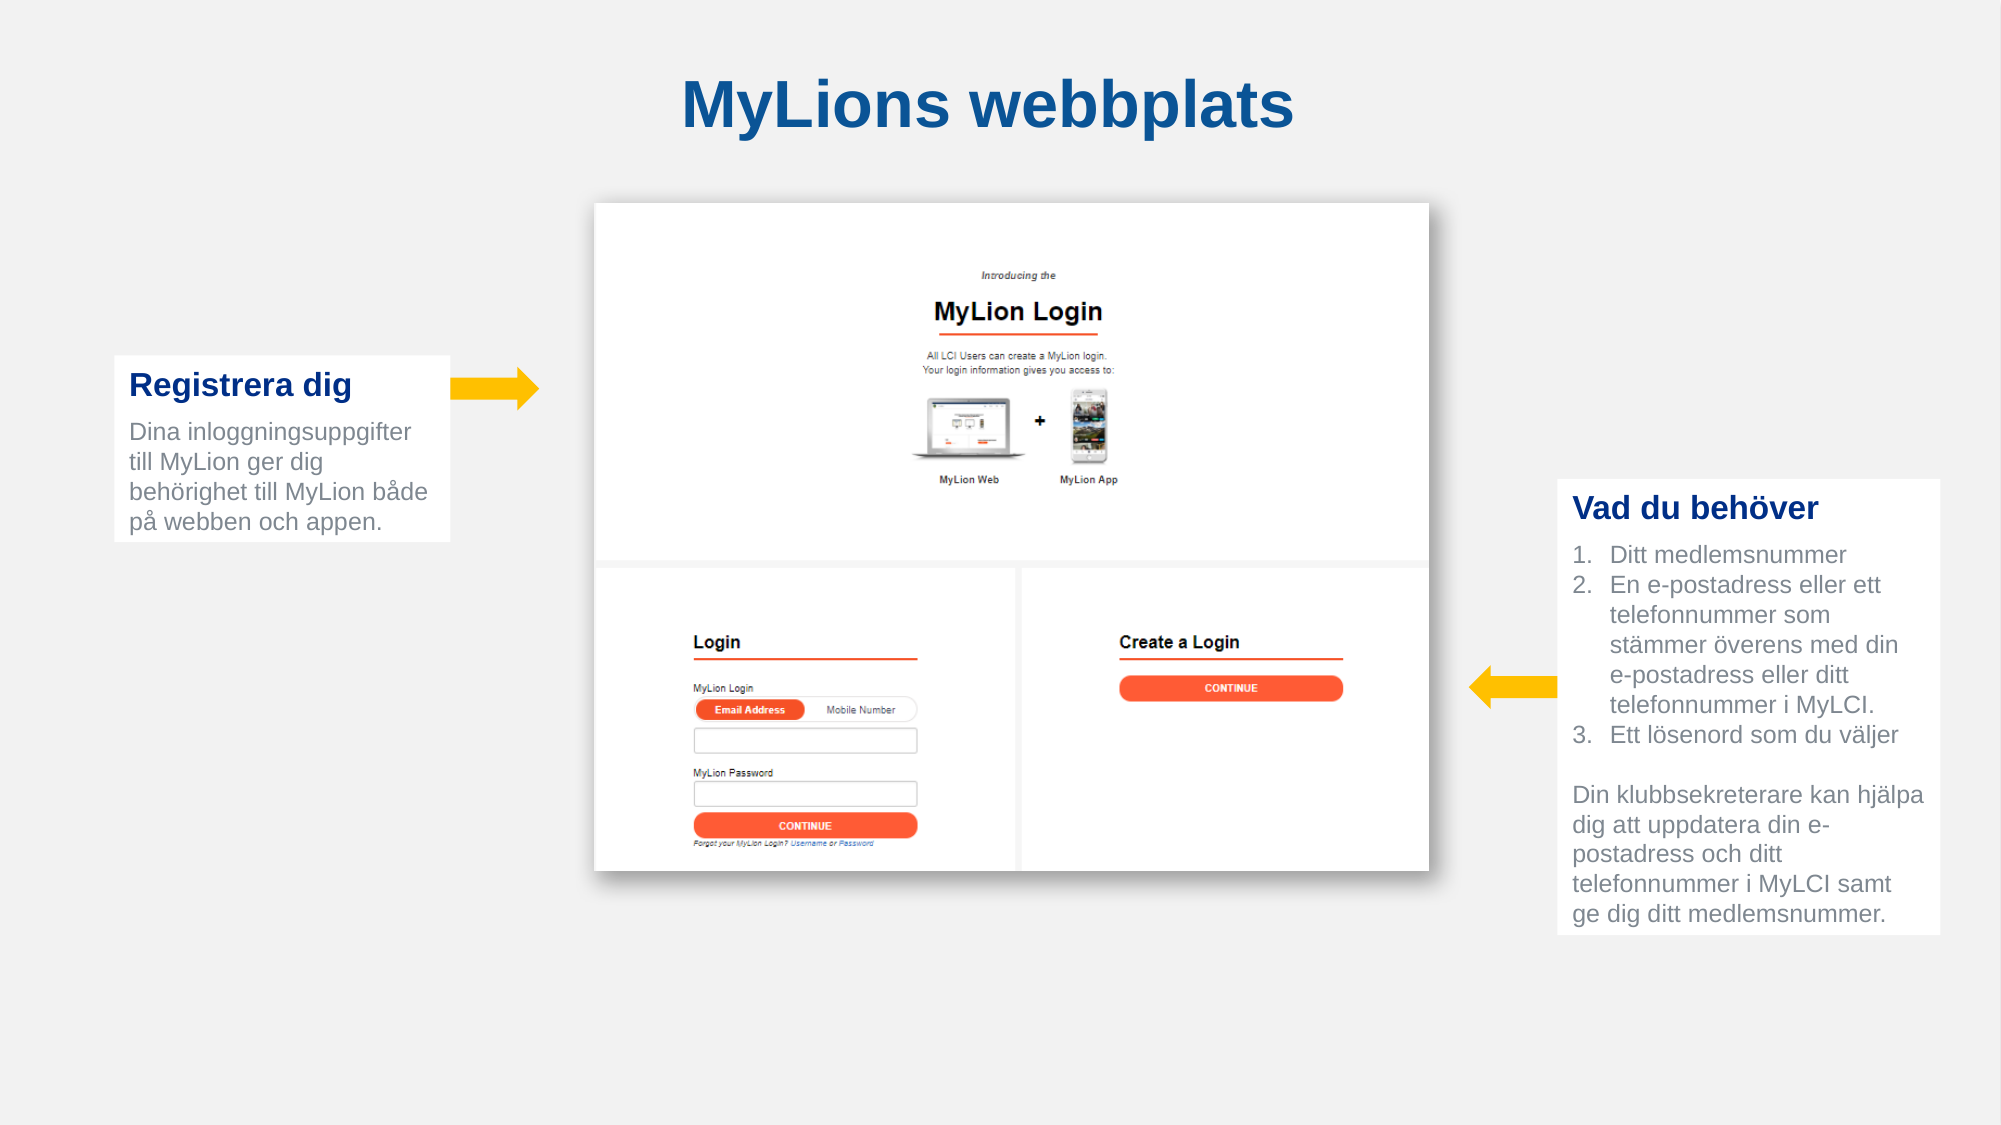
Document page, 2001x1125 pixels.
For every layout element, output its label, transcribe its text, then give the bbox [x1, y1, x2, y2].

text_box [1468, 665, 1558, 710]
picture [594, 203, 1429, 872]
text_box [0, 0, 2000, 1125]
text_box Registrera dig Dina inloggningsuppgifter till MyLion ger dig behörighet till MyLion både på webben och appen. [114, 355, 451, 543]
text_box MyLions webbplats [666, 53, 1357, 149]
text_box [450, 366, 540, 411]
text_box Vad du behöver Ditt medlemsnummer En e-postadress eller ett telefonnummer som stämmer överens med din e-postadress eller ditt telefonnummer i MyLCI. Ett lösenord som du väljer Din klubbsekreterare kan hjälpa dig att uppdatera din e-postadress och ditt telefonnummer i MyLCI samt ge dig ditt medlemsnummer. [1557, 478, 1941, 936]
